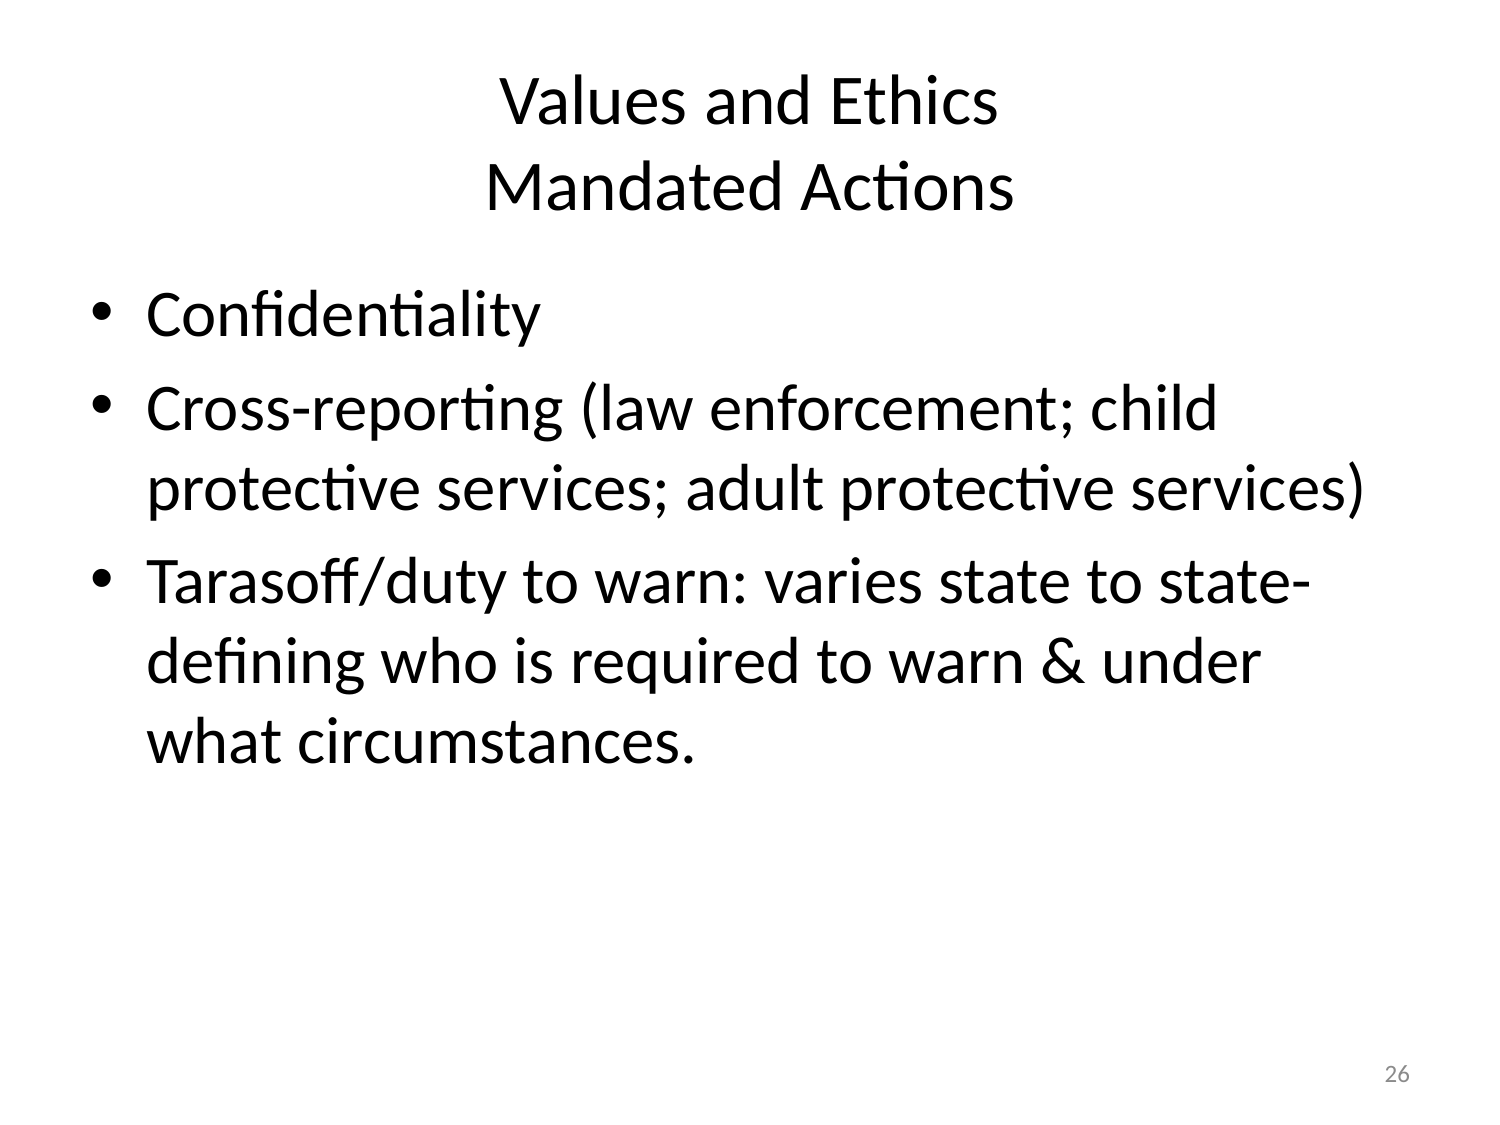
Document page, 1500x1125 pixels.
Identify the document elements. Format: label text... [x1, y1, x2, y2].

title Values and Ethics Mandated Actions [75, 45, 1425, 233]
slide_number 26 [1074, 1042, 1425, 1103]
list Confidentiality Cross-reporting (law enforcement; child protective services; adult protective services) Tarasoff/duty to warn: varies state to state-defining who is required to warn & under what circumstances. [75, 262, 1425, 1005]
